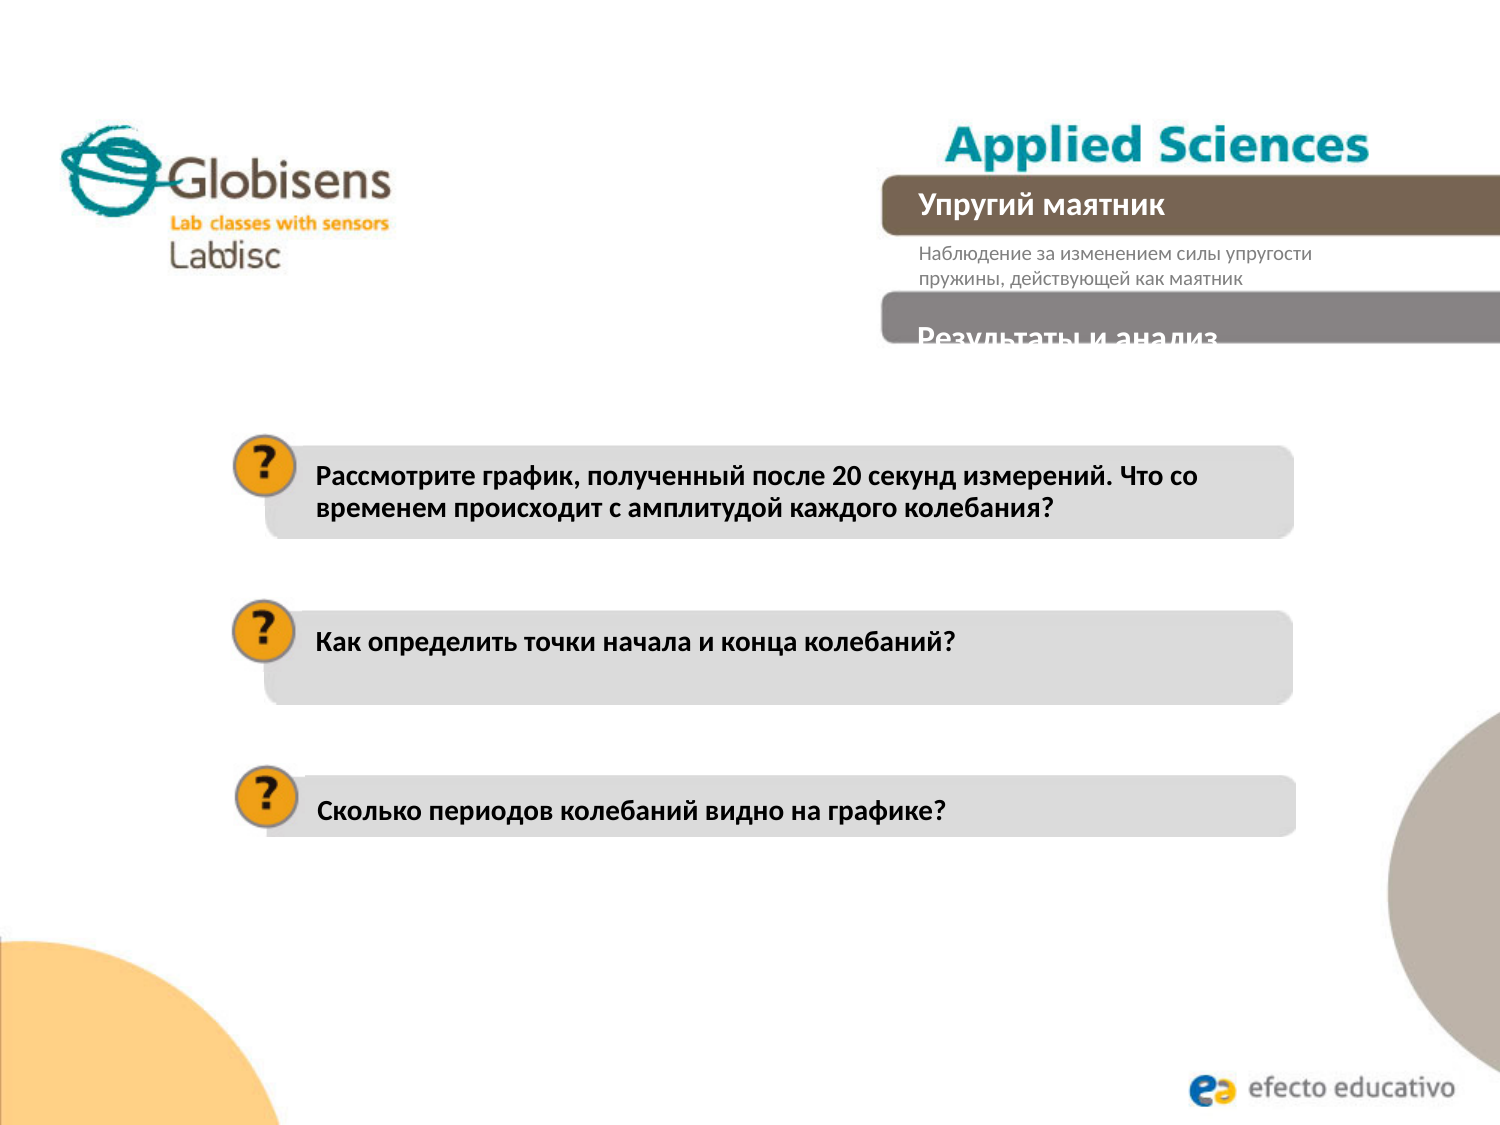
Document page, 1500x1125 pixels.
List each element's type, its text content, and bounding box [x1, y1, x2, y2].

picture [0, 0, 1500, 1125]
text_box Упругий маятник [903, 178, 1447, 220]
text_box Наблюдение за изменением силы упругости пружины, действующей как маятник [903, 231, 1376, 297]
text_box Результаты и анализ [902, 307, 1500, 352]
